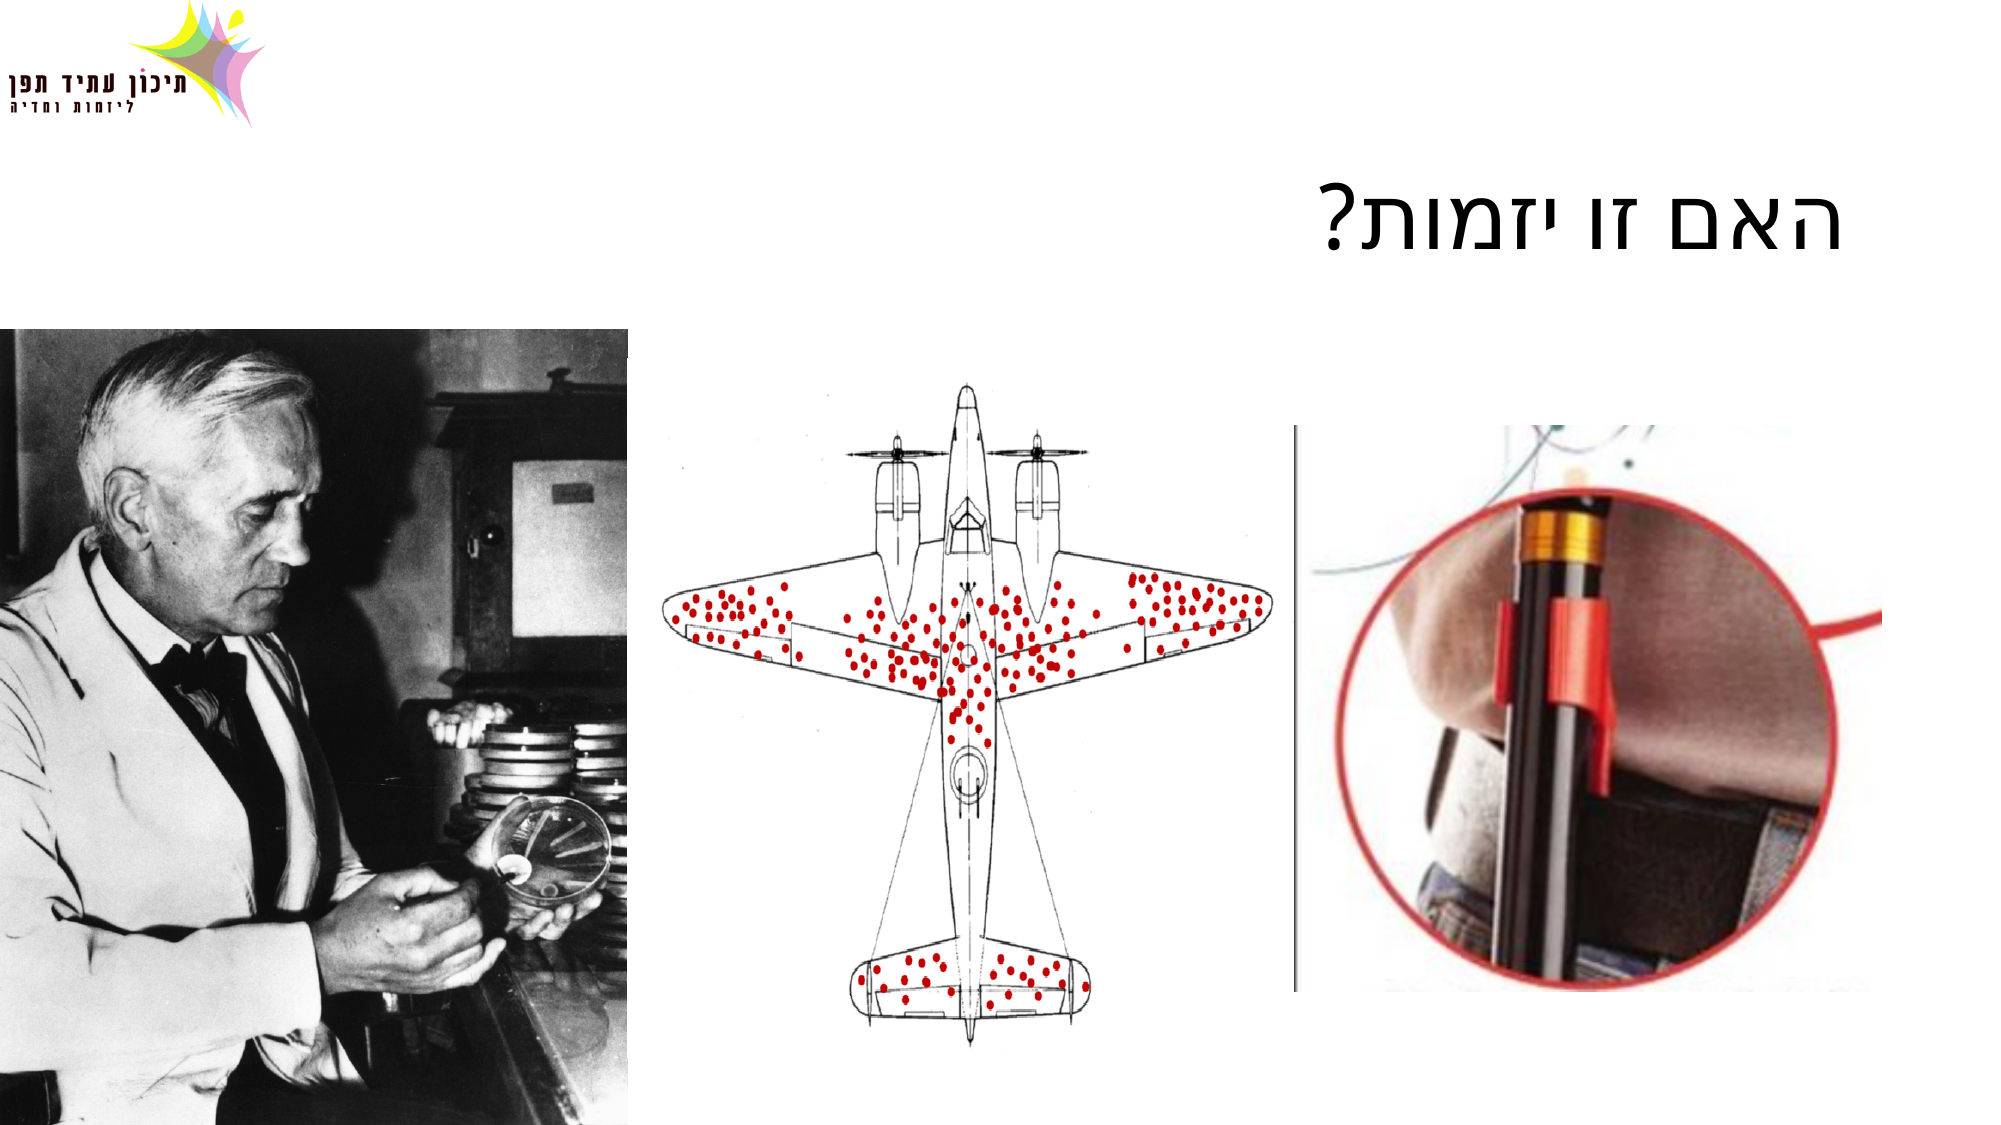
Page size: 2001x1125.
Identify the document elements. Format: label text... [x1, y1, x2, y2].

picture [0, 329, 1882, 1125]
title האם זו יזמות? [137, 111, 1863, 330]
